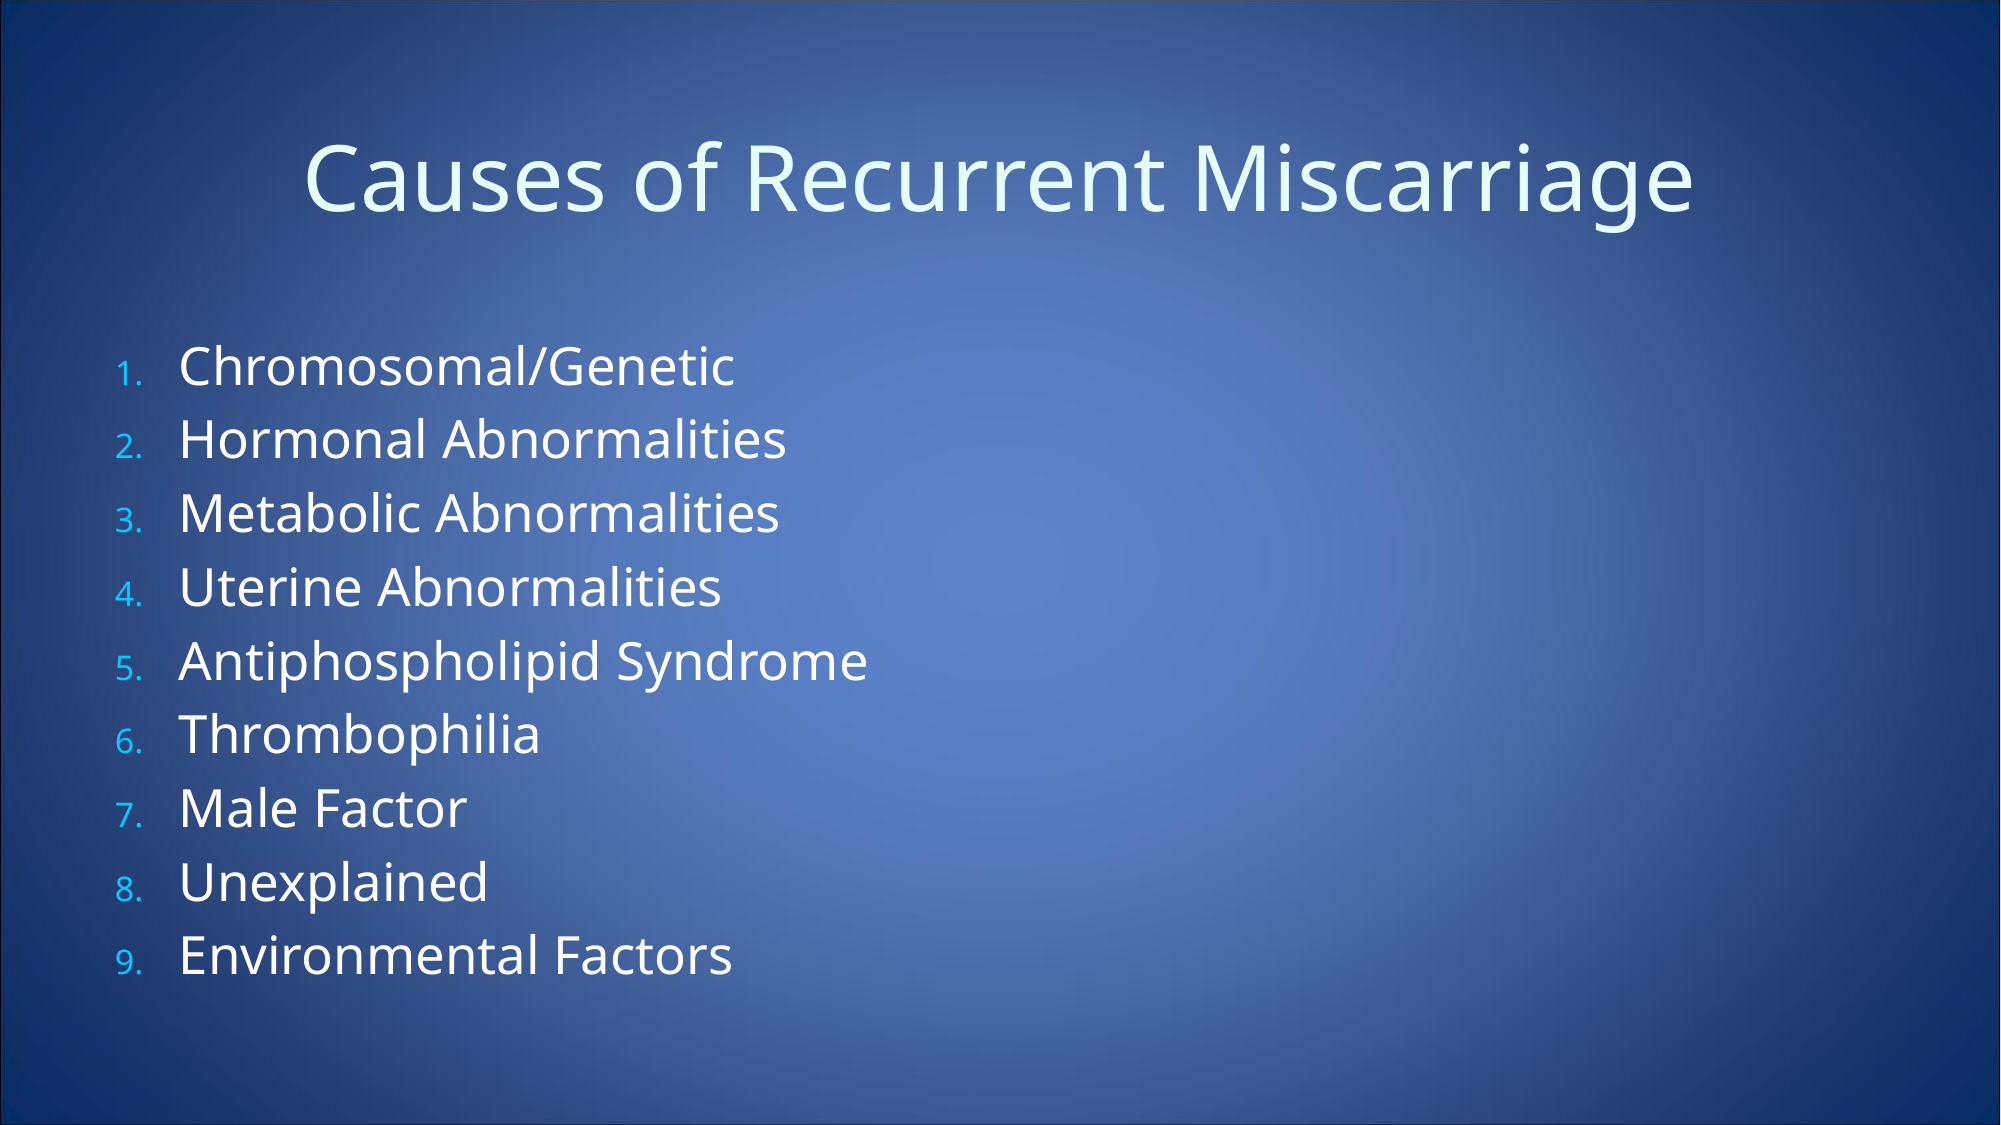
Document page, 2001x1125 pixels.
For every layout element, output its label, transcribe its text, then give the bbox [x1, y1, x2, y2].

picture [0, 0, 2001, 1125]
title Causes of Recurrent Miscarriage [99, 62, 1901, 288]
list Chromosomal/Genetic Hormonal Abnormalities Metabolic Abnormalities Uterine Abnormalities Antiphospholipid Syndrome Thrombophilia Male Factor Unexplained Environmental Factors [99, 324, 1901, 1001]
